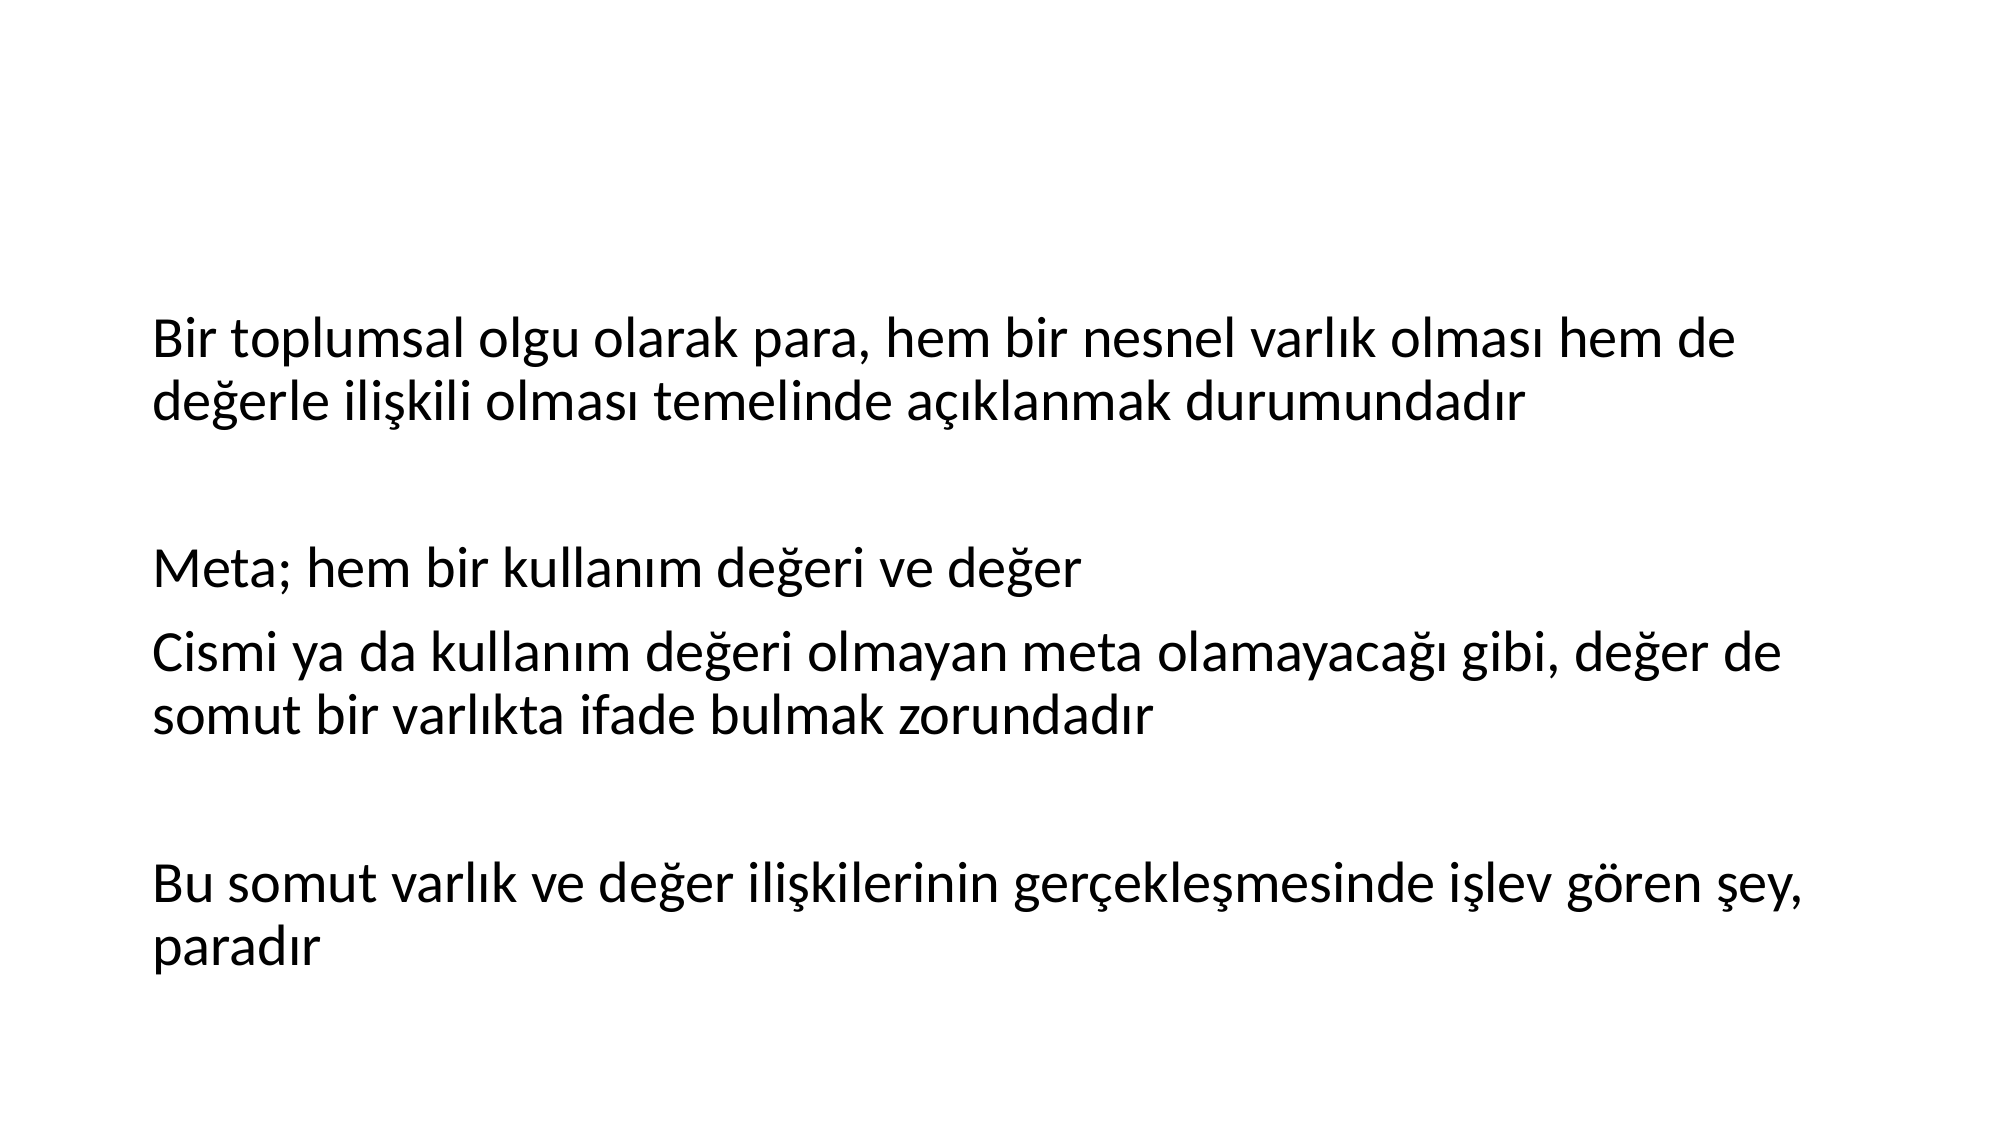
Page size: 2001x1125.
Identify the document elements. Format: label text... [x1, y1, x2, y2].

list Bir toplumsal olgu olarak para, hem bir nesnel varlık olması hem de değerle ilişkili olması temelinde açıklanmak durumundadır Meta; hem bir kullanım değeri ve değer Cismi ya da kullanım değeri olmayan meta olamayacağı gibi, değer de somut bir varlıkta ifade bulmak zorundadır Bu somut varlık ve değer ilişkilerinin gerçekleşmesinde işlev gören şey, paradır [137, 299, 1863, 1014]
